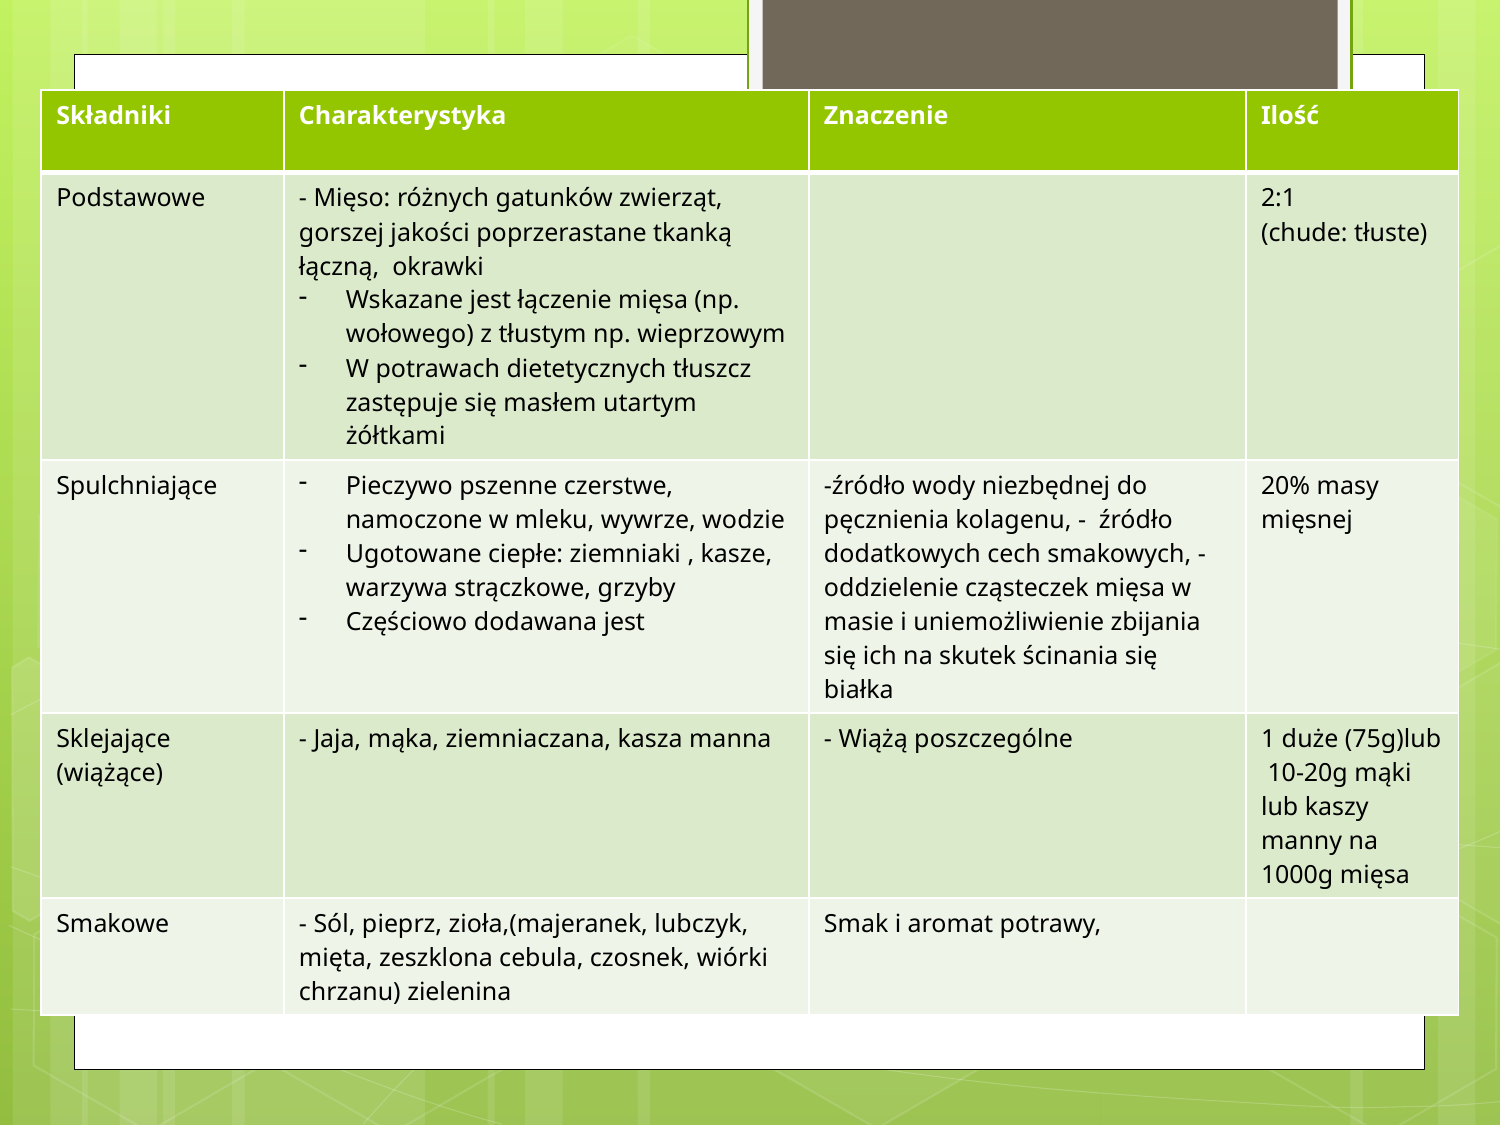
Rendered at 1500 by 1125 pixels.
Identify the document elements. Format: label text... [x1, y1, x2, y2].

table_cell - Wiążą poszczególne [810, 714, 1245, 897]
table_cell - Mięso: różnych gatunków zwierząt, gorszej jakości poprzerastane tkanką łączną, okrawki Wskazane jest łączenie mięsa (np. wołowego) z tłustym np. wieprzowym W potrawach dietetycznych tłuszcz zastępuje się masłem utartym żółtkami [285, 175, 808, 459]
table_header Charakterystyka [285, 91, 808, 170]
table_cell -źródło wody niezbędnej do pęcznienia kolagenu, - źródło dodatkowych cech smakowych, - oddzielenie cząsteczek mięsa w masie i uniemożliwienie zbijania się ich na skutek ścinania się białka [810, 461, 1245, 712]
table_header Ilość [1247, 91, 1458, 170]
table_cell - Jaja, mąka, ziemniaczana, kasza manna [285, 714, 808, 897]
table_cell [1247, 899, 1458, 1014]
table_header Składniki [42, 91, 283, 170]
table_cell Spulchniające [42, 461, 283, 712]
table_cell Podstawowe [42, 175, 283, 459]
table_cell 20% masy mięsnej [1247, 461, 1458, 712]
table_cell - Sól, pieprz, zioła,(majeranek, lubczyk, mięta, zeszklona cebula, czosnek, wiórki chrzanu) zielenina [285, 899, 808, 1014]
table_cell [810, 175, 1245, 459]
table_cell Pieczywo pszenne czerstwe, namoczone w mleku, wywrze, wodzie Ugotowane ciepłe: ziemniaki , kasze, warzywa strączkowe, grzyby Częściowo dodawana jest [285, 461, 808, 712]
table_cell Sklejające (wiążące) [42, 714, 283, 897]
table_header Znaczenie [810, 91, 1245, 170]
table_cell 2:1 (chude: tłuste) [1247, 175, 1458, 459]
table_cell Smakowe [42, 899, 283, 1014]
table_cell 1 duże (75g)lub 10-20g mąki lub kaszy manny na 1000g mięsa [1247, 714, 1458, 897]
table_cell Smak i aromat potrawy, [810, 899, 1245, 1014]
